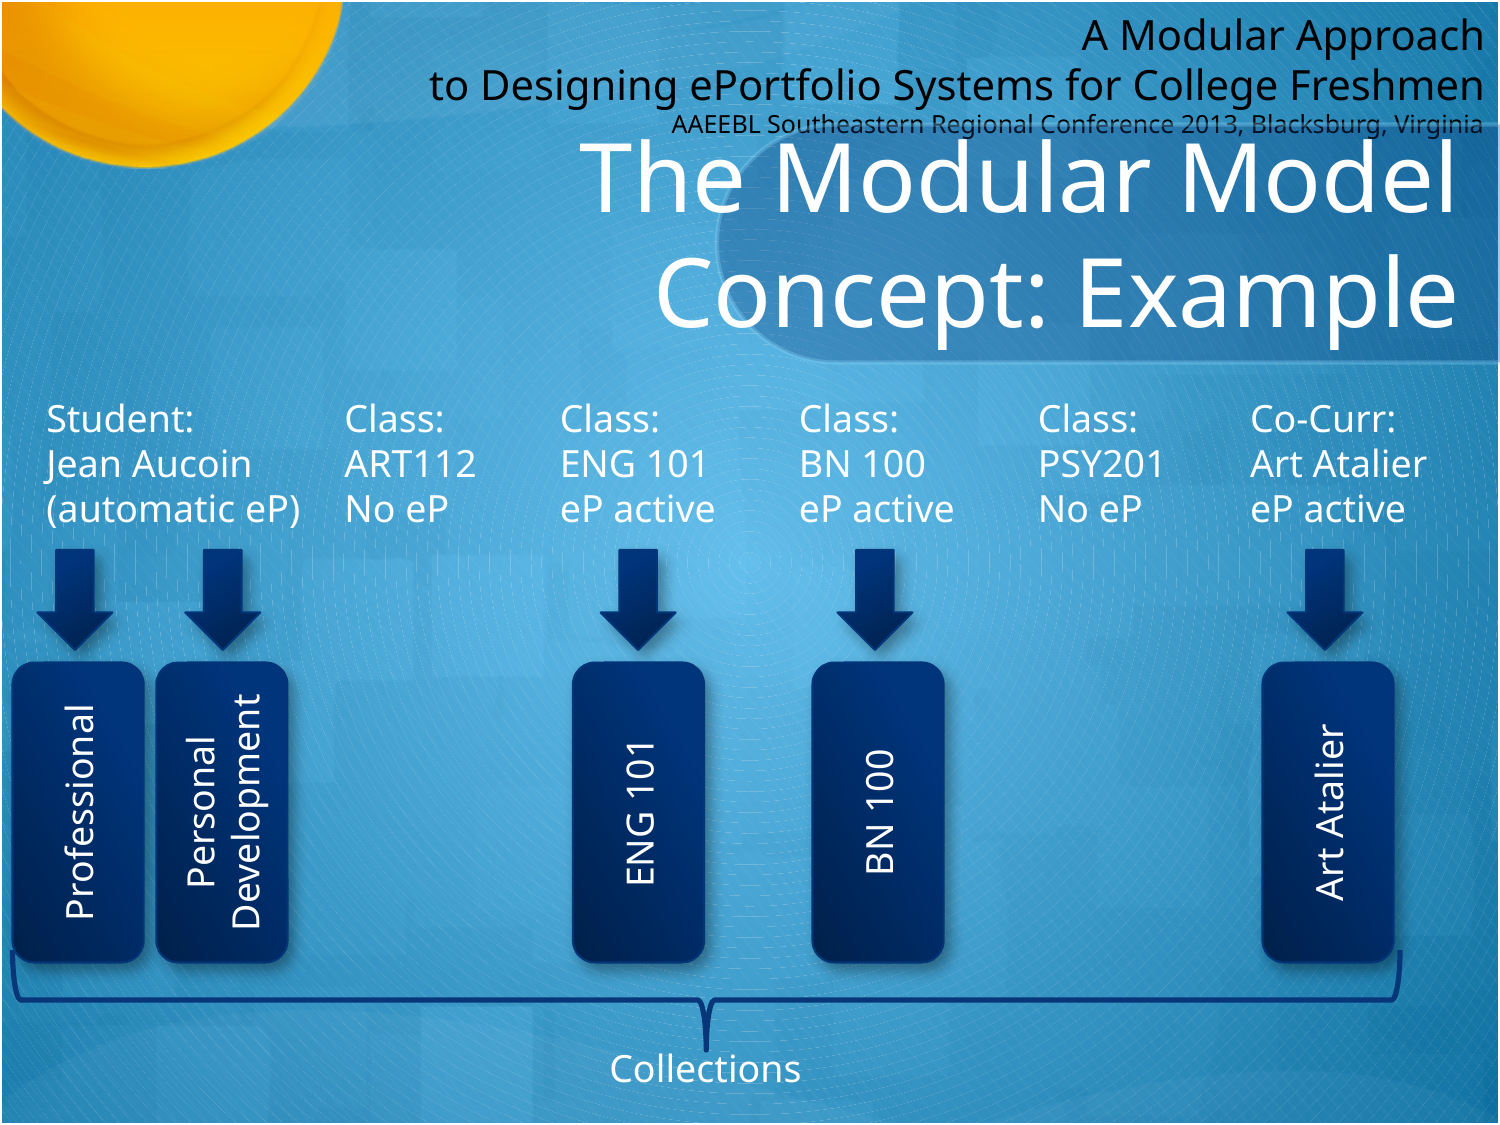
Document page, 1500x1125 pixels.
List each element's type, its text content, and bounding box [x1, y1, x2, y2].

text_box [9, 950, 1403, 1037]
text_box Class: ART112 No eP [329, 387, 492, 538]
picture [784, 121, 791, 131]
title The Modular Model Concept: Example [375, 149, 1475, 313]
text_box Art Atalier [1261, 661, 1395, 950]
text_box Student: Jean Aucoin (automatic eP) [31, 387, 316, 538]
text_box Class: BN 100 eP active [784, 387, 970, 538]
text_box Co-Curr: Art Atalier eP active [1235, 387, 1443, 538]
picture [2, 2, 1498, 1123]
text_box Professional [11, 661, 145, 950]
text_box [836, 548, 914, 651]
text_box [599, 548, 677, 651]
text_box Class: ENG 101 eP active [545, 387, 732, 538]
text_box Personal Development [155, 661, 289, 950]
text_box [184, 548, 262, 651]
text_box [1286, 548, 1364, 651]
text_box ENG 101 [571, 661, 706, 950]
text_box Collections [594, 1037, 817, 1098]
picture [743, 127, 1497, 360]
text_box [36, 548, 114, 651]
text_box Class: PSY201 No eP [1023, 387, 1182, 538]
text_box BN 100 [811, 661, 945, 950]
